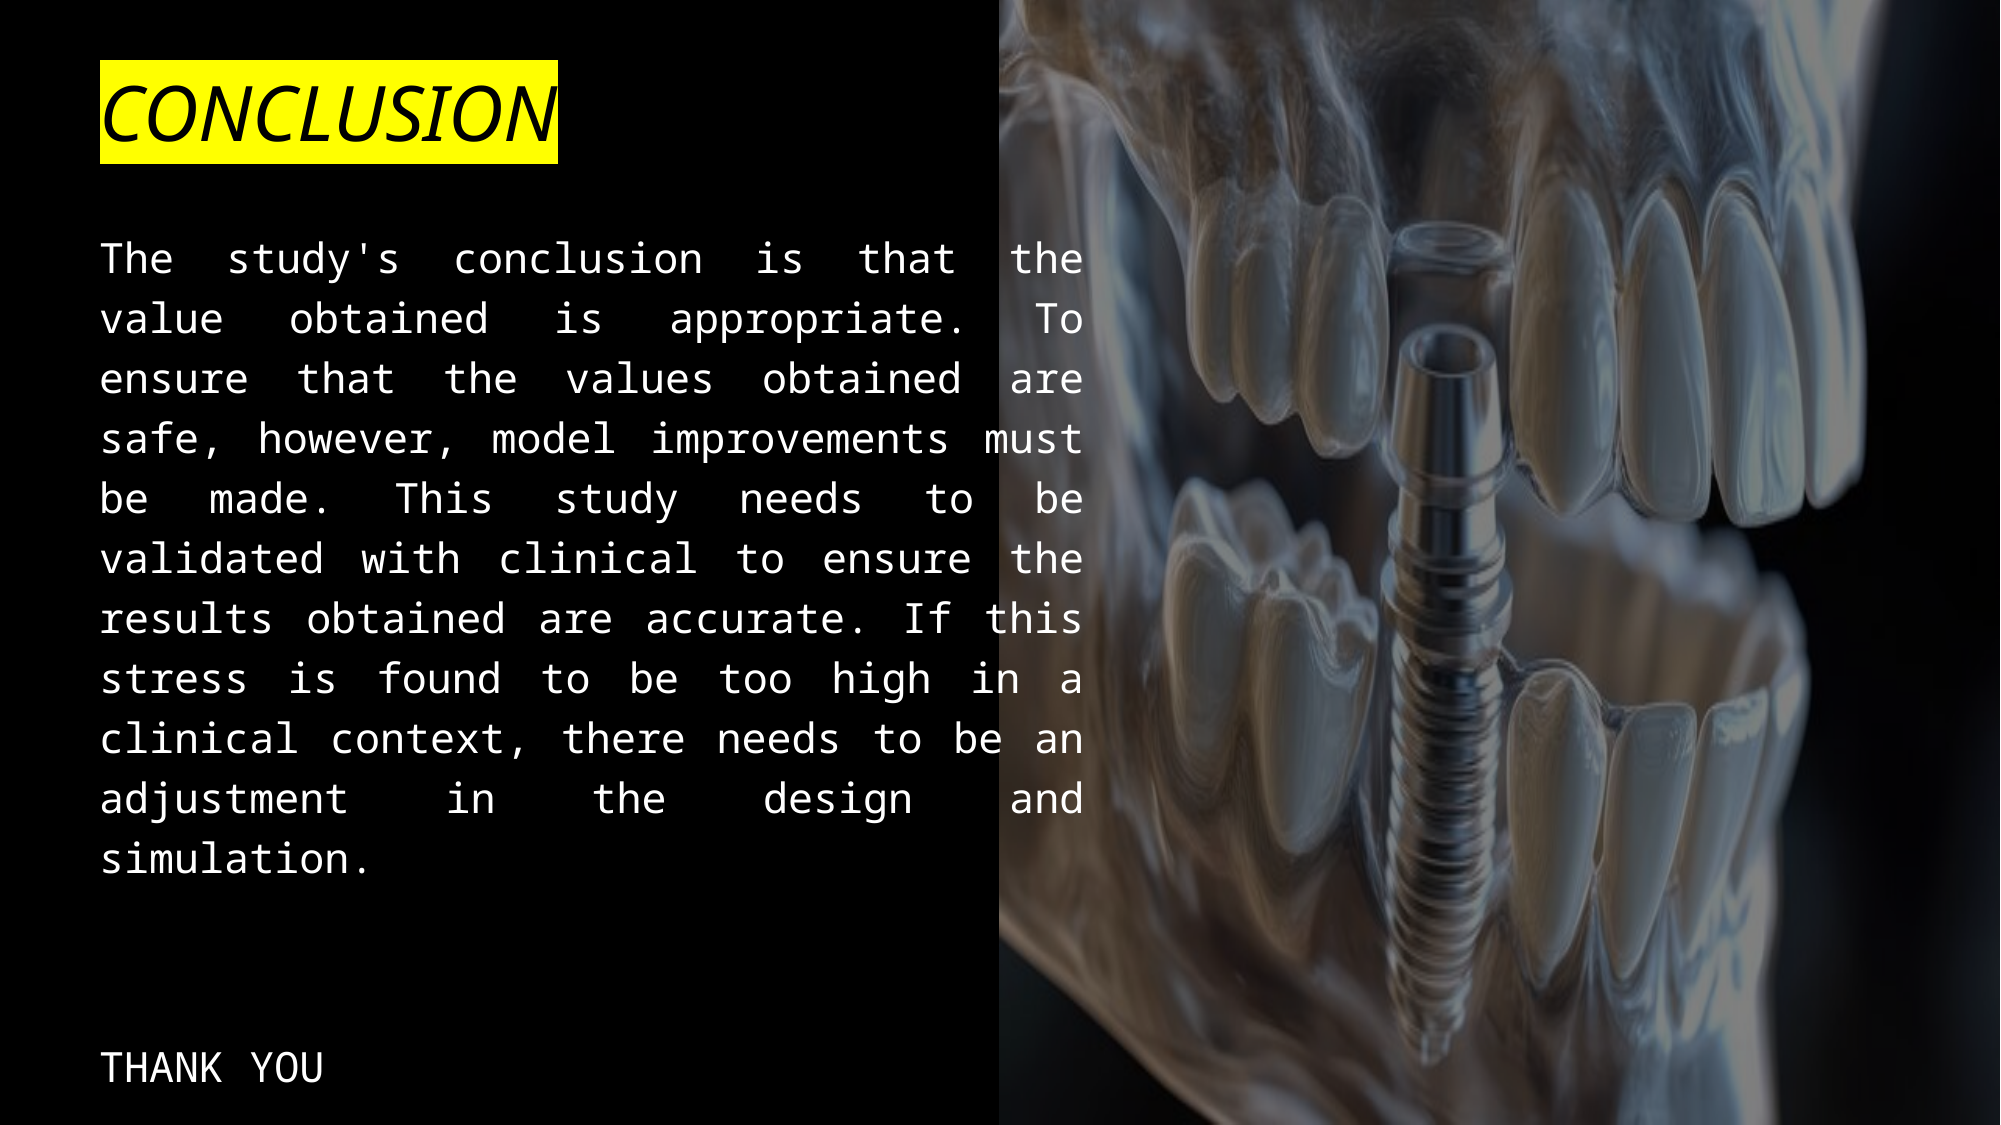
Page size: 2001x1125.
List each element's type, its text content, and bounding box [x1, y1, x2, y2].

subtitle The study's conclusion is that the value obtained is appropriate. To ensure that the values obtained are safe, however, model improvements must be made. This study needs to be validated with clinical to ensure the results obtained are accurate. If this stress is found to be too high in a clinical context, there needs to be an adjustment in the design and simulation. [84, 214, 999, 947]
title CONCLUSION [85, 38, 834, 165]
picture [999, 0, 2000, 1125]
text_box THANK YOU [84, 1023, 448, 1116]
